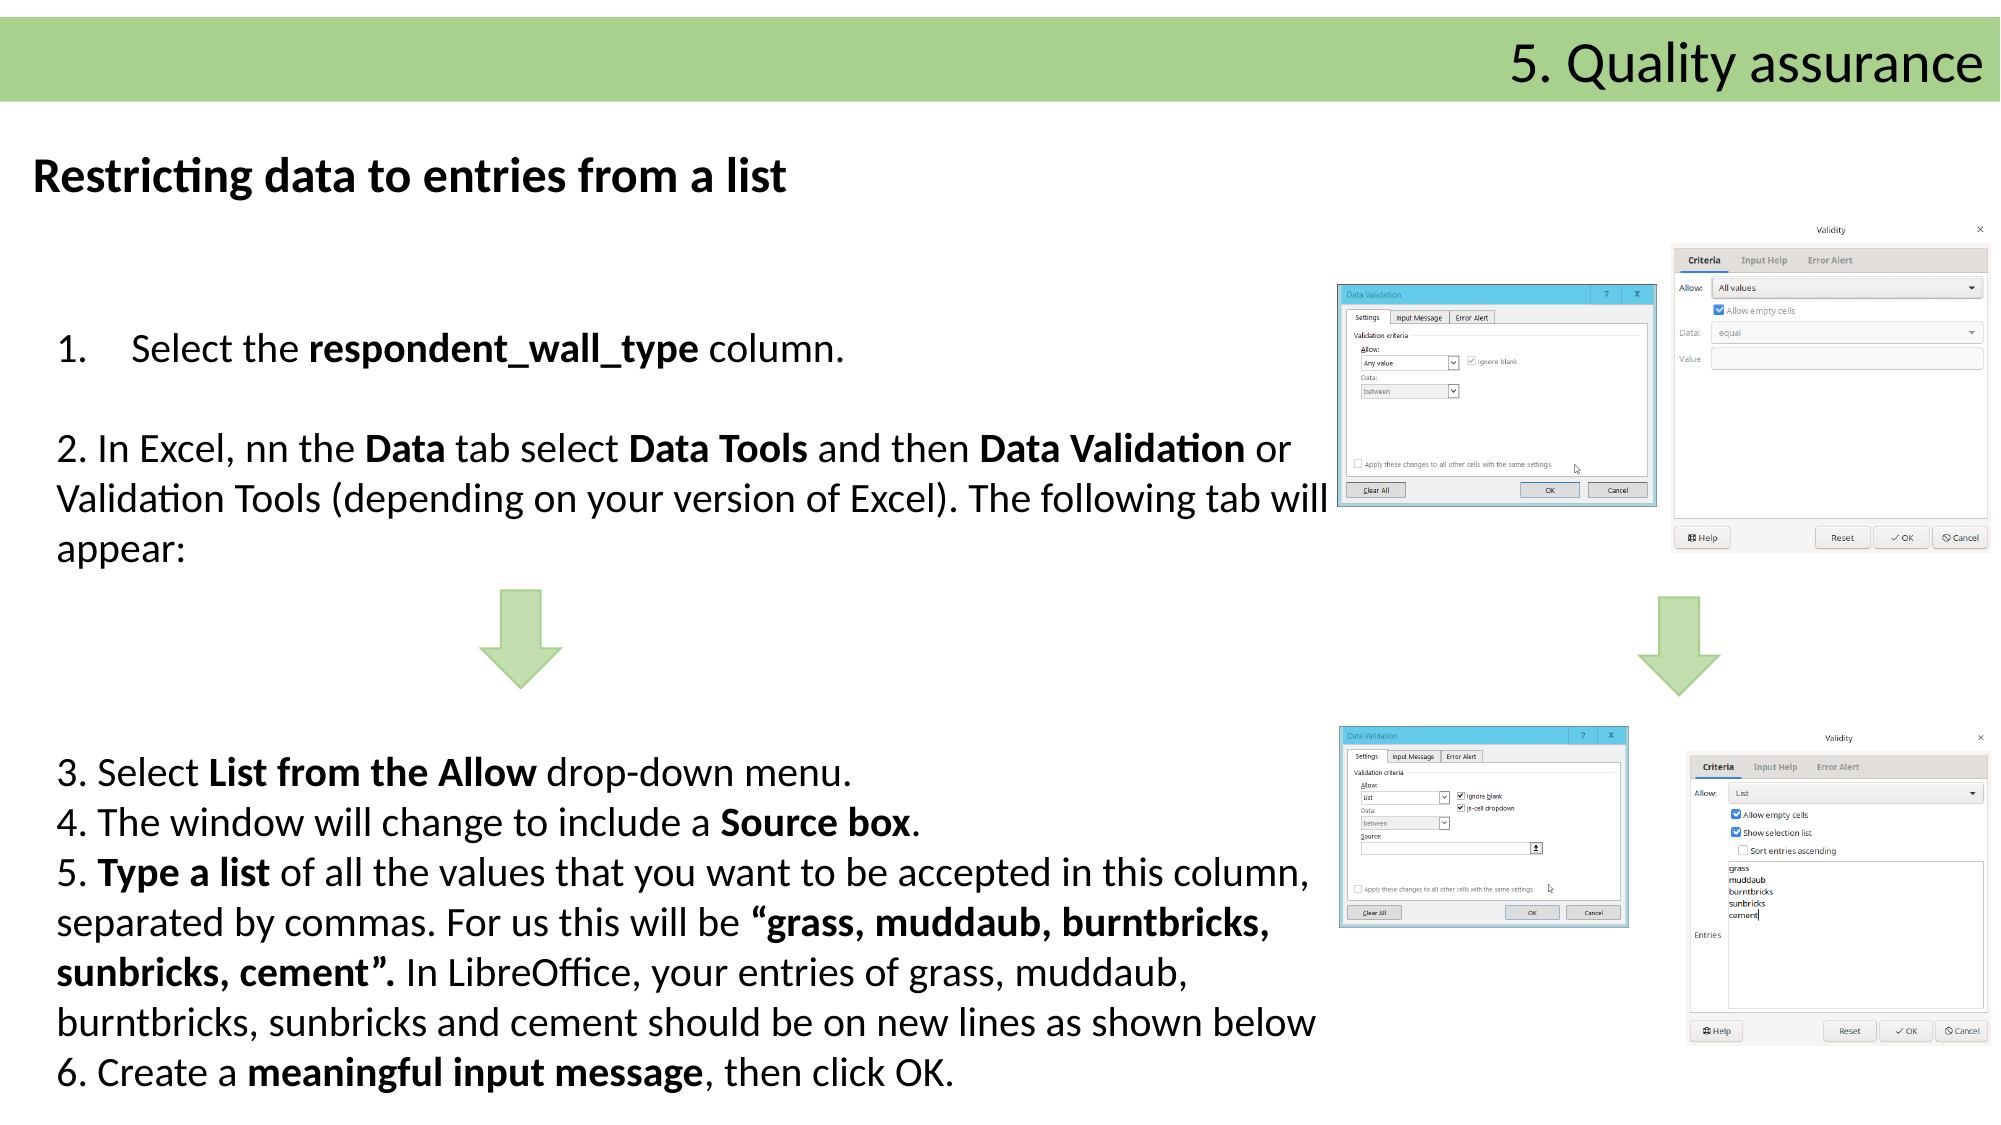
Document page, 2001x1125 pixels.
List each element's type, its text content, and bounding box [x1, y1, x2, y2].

picture [1685, 726, 1991, 1046]
picture [1339, 726, 1629, 928]
text_box 5. Quality assurance [0, 17, 2000, 102]
text_box [1636, 596, 1722, 697]
text_box [510, 679, 532, 690]
text_box 3. Select List from the Allow drop-down menu. 4. The window will change to include a Source box. 5. Type a list of all the values that you want to be accepted in this column, separated by commas. For us this will be “grass, muddaub, burntbricks, sunbricks, cement”. In LibreOffice, your entries of grass, muddaub, burntbricks, sunbricks and cement should be on new lines as shown below 6. Create a meaningful input message, then click OK. [41, 737, 1338, 1103]
picture [1670, 219, 1991, 553]
picture [1337, 284, 1657, 507]
text_box Restricting data to entries from a list [18, 135, 803, 211]
text_box Select the respondent_wall_type column. 2. In Excel, nn the Data tab select Data Tools and then Data Validation or Validation Tools (depending on your version of Excel). The following tab will appear: [41, 313, 1419, 679]
